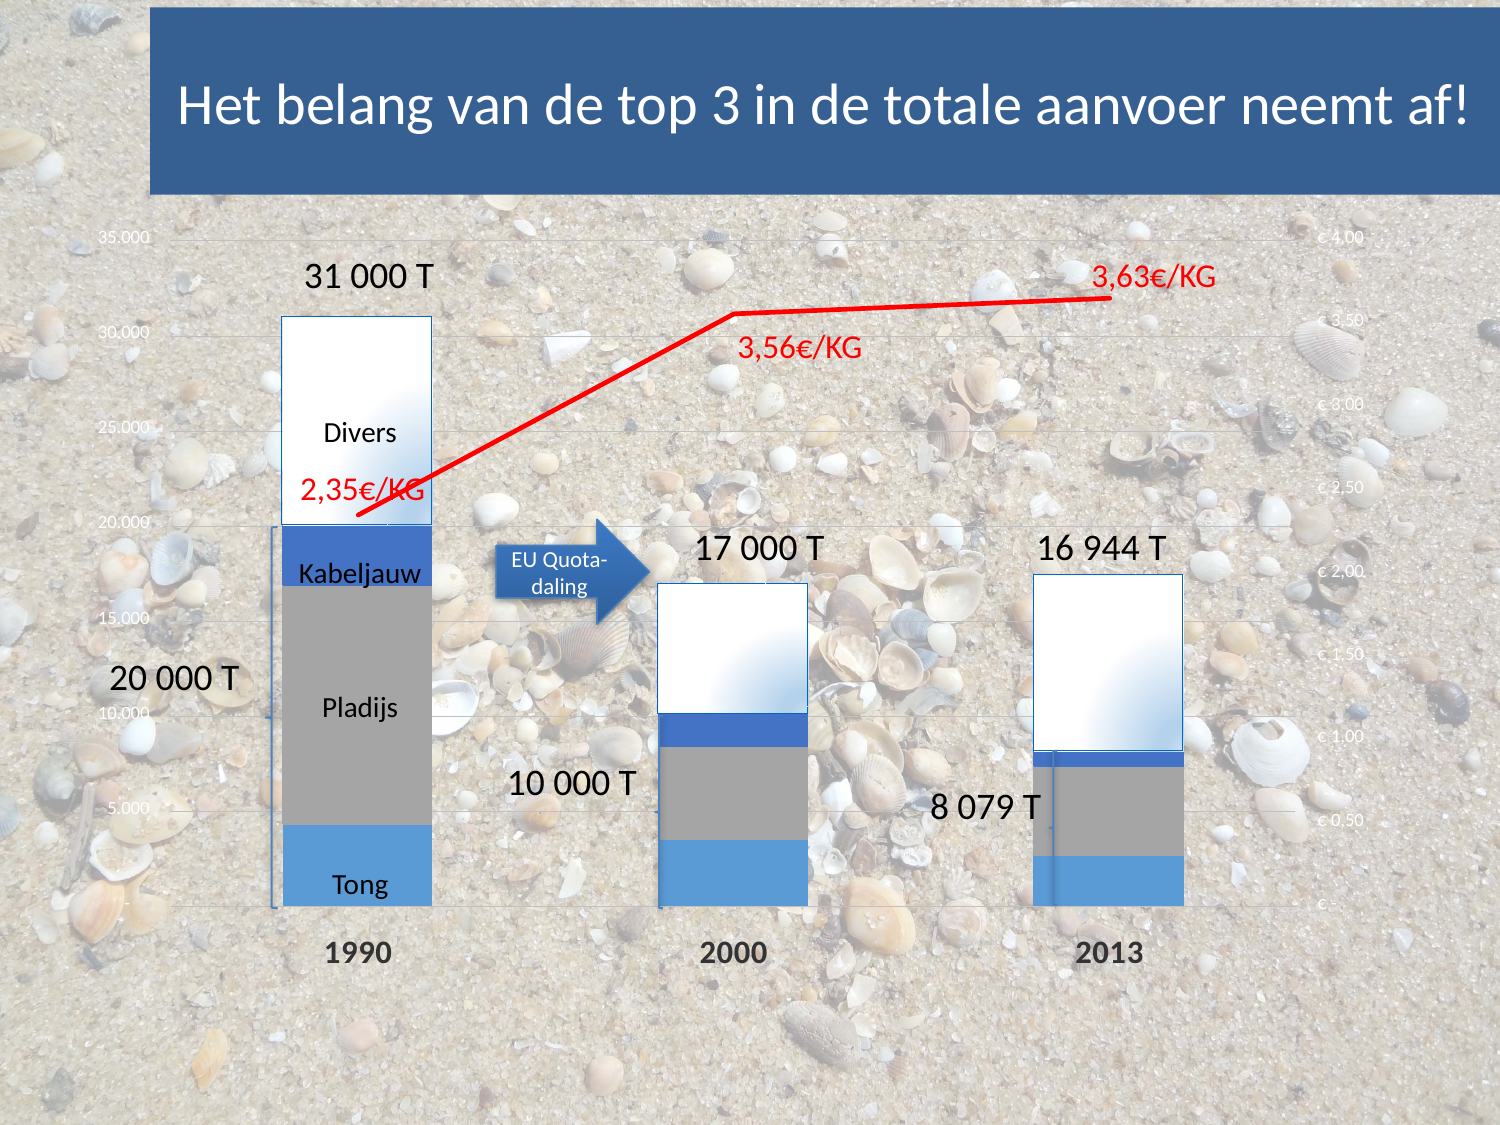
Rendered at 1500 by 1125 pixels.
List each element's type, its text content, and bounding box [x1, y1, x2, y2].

picture [0, 0, 1500, 1125]
title Het belang van de top 3 in de totale aanvoer neemt af! [150, 7, 1500, 195]
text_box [69, 210, 1388, 993]
